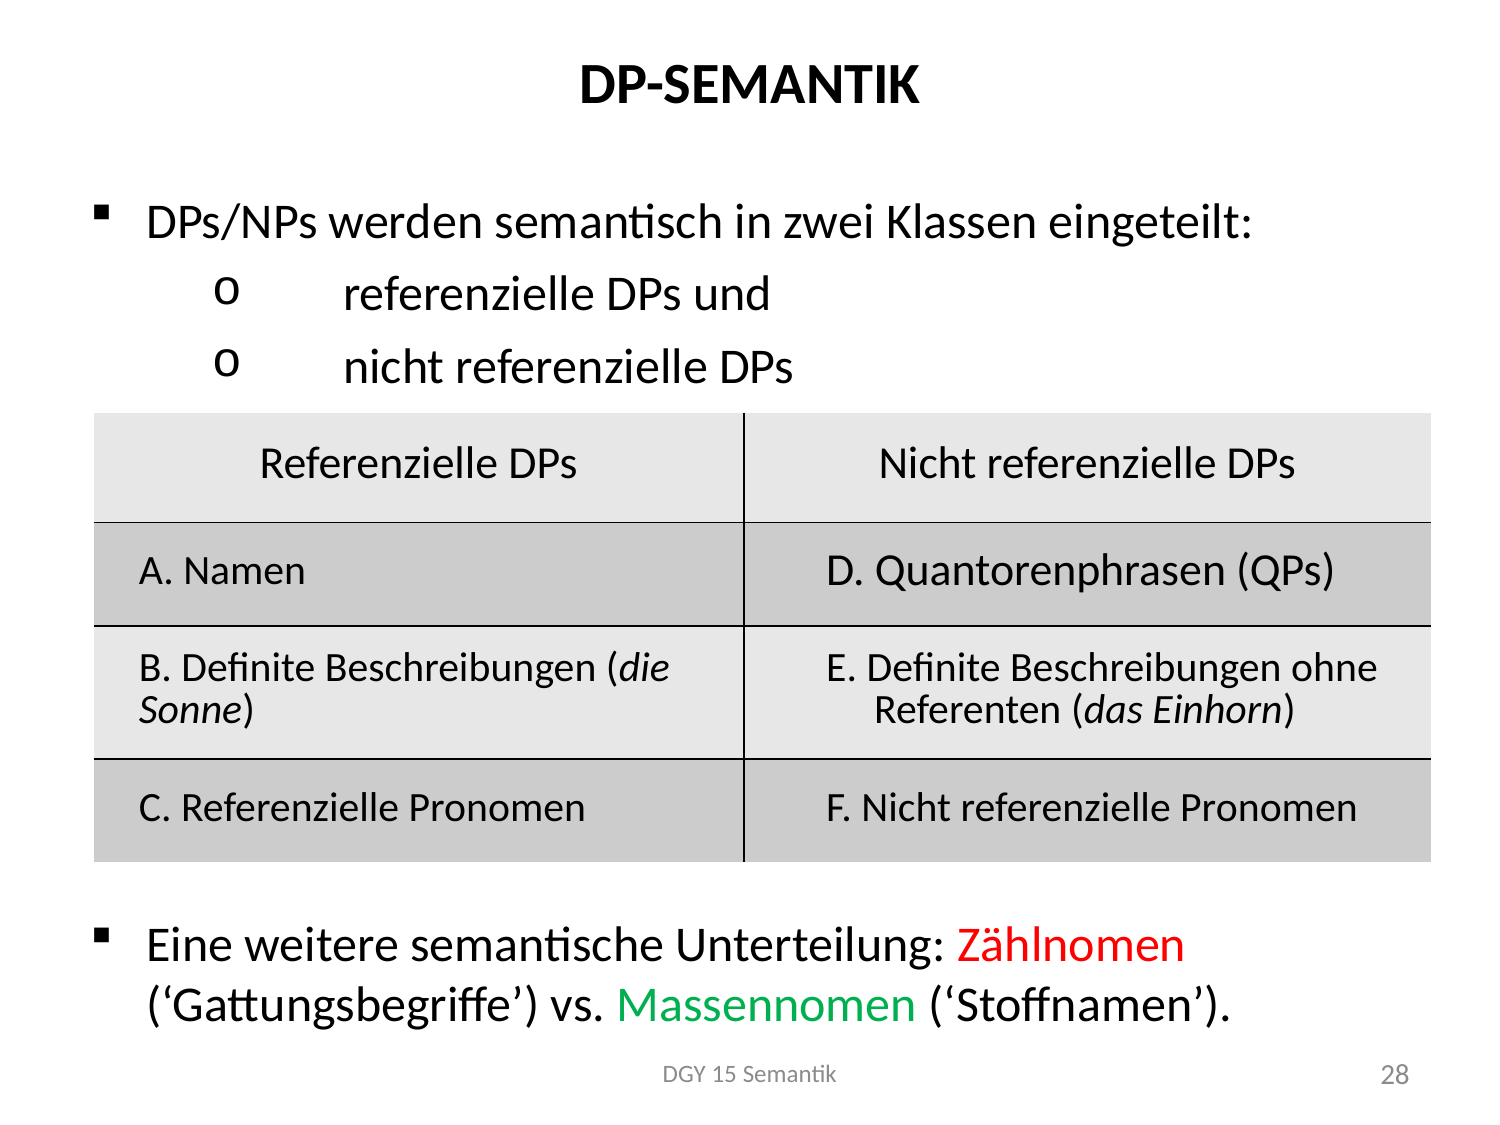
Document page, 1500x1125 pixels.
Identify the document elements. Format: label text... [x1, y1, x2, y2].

table_cell F. Nicht referenzielle Pronomen [745, 760, 1431, 862]
slide_number 28 [1074, 1042, 1425, 1103]
table_header Referenzielle DPs [94, 413, 743, 522]
table_cell C. Referenzielle Pronomen [94, 760, 743, 862]
footer DGY 15 Semantik [512, 1042, 988, 1103]
table_cell B. Definite Beschreibungen (die Sonne) [94, 627, 743, 758]
title DP-Semantik [75, 24, 1425, 136]
table_header Nicht referenzielle DPs [745, 413, 1431, 522]
table_cell A. Namen [94, 523, 743, 625]
table_cell E. Definite Beschreibungen ohne Referenten (das Einhorn) [745, 627, 1431, 758]
list DPs/NPs werden semantisch in zwei Klassen eingeteilt: referenzielle DPs und nicht referenzielle DPs Eine weitere semantische Unterteilung: Zählnomen (‘Gattungsbegriffe’) vs. Massennomen (‘Stoffnamen’). [75, 180, 1450, 1050]
table_cell D. Quantorenphrasen (QPs) [745, 523, 1431, 625]
